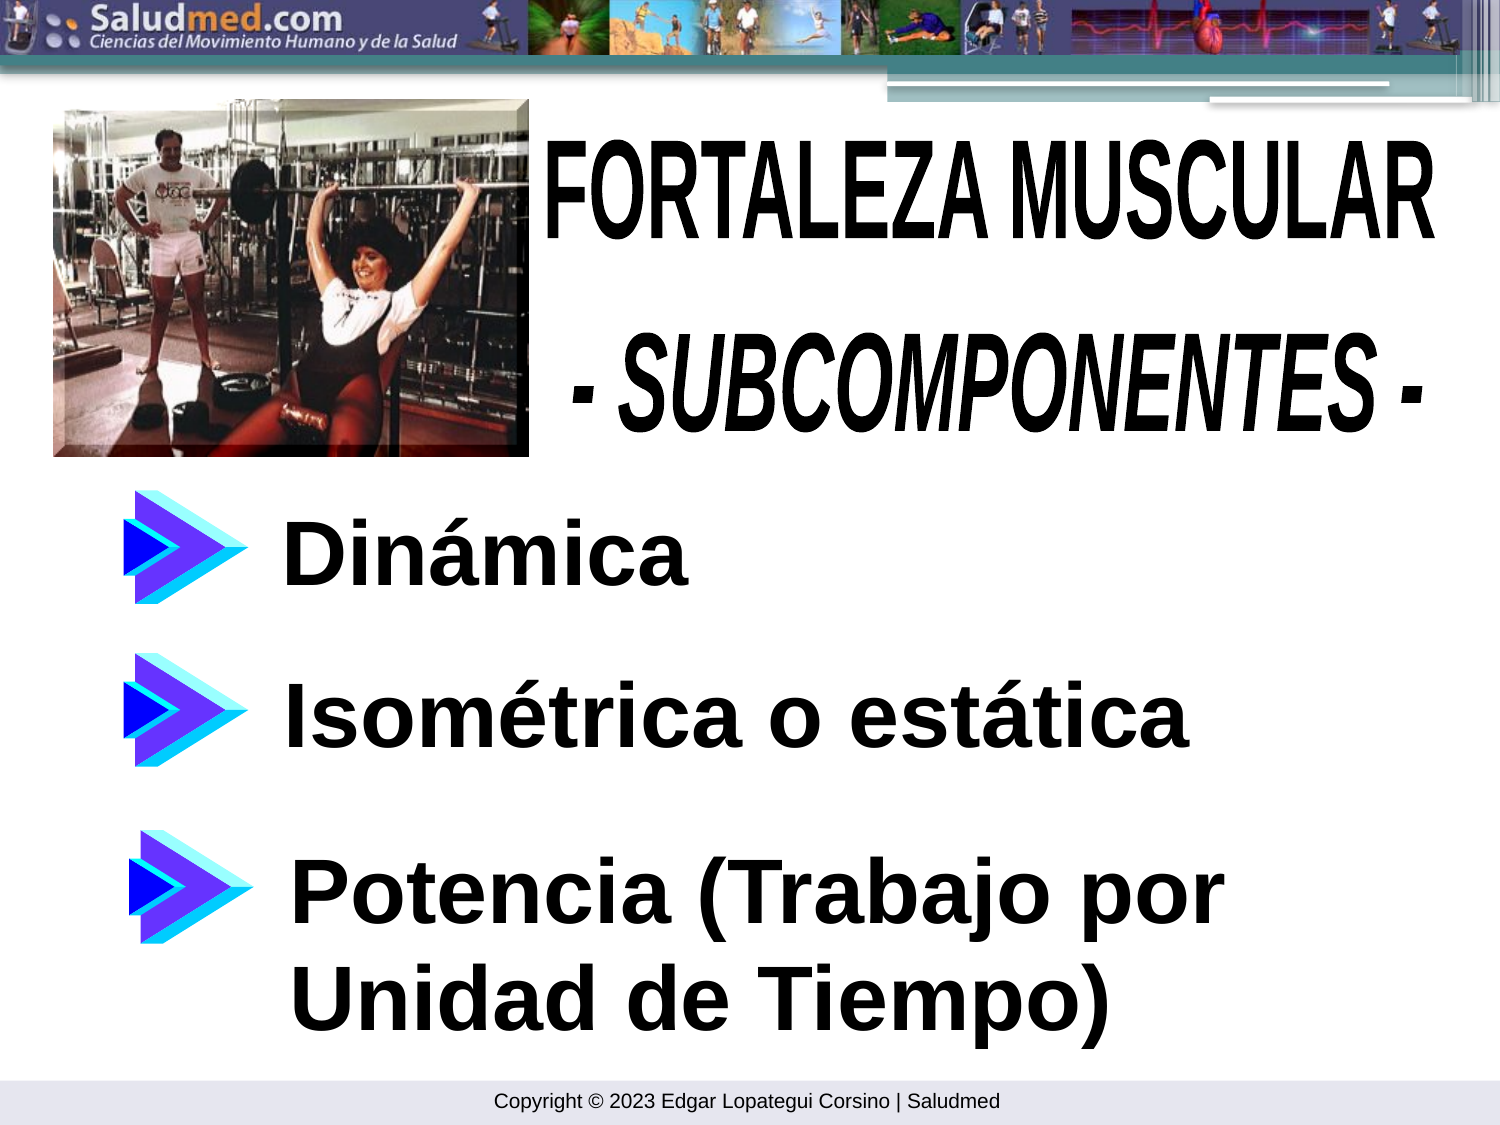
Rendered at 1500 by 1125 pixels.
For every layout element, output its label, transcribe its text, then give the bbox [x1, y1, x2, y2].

text_box Potencia (Trabajo por Unidad de Tiempo) [274, 854, 1242, 1057]
picture [0, 0, 1460, 55]
picture [123, 652, 249, 767]
picture [52, 99, 529, 457]
picture [128, 829, 255, 944]
text_box Dinámica [266, 486, 705, 612]
picture [123, 490, 249, 605]
text_box Isométrica o estática [269, 648, 1207, 774]
